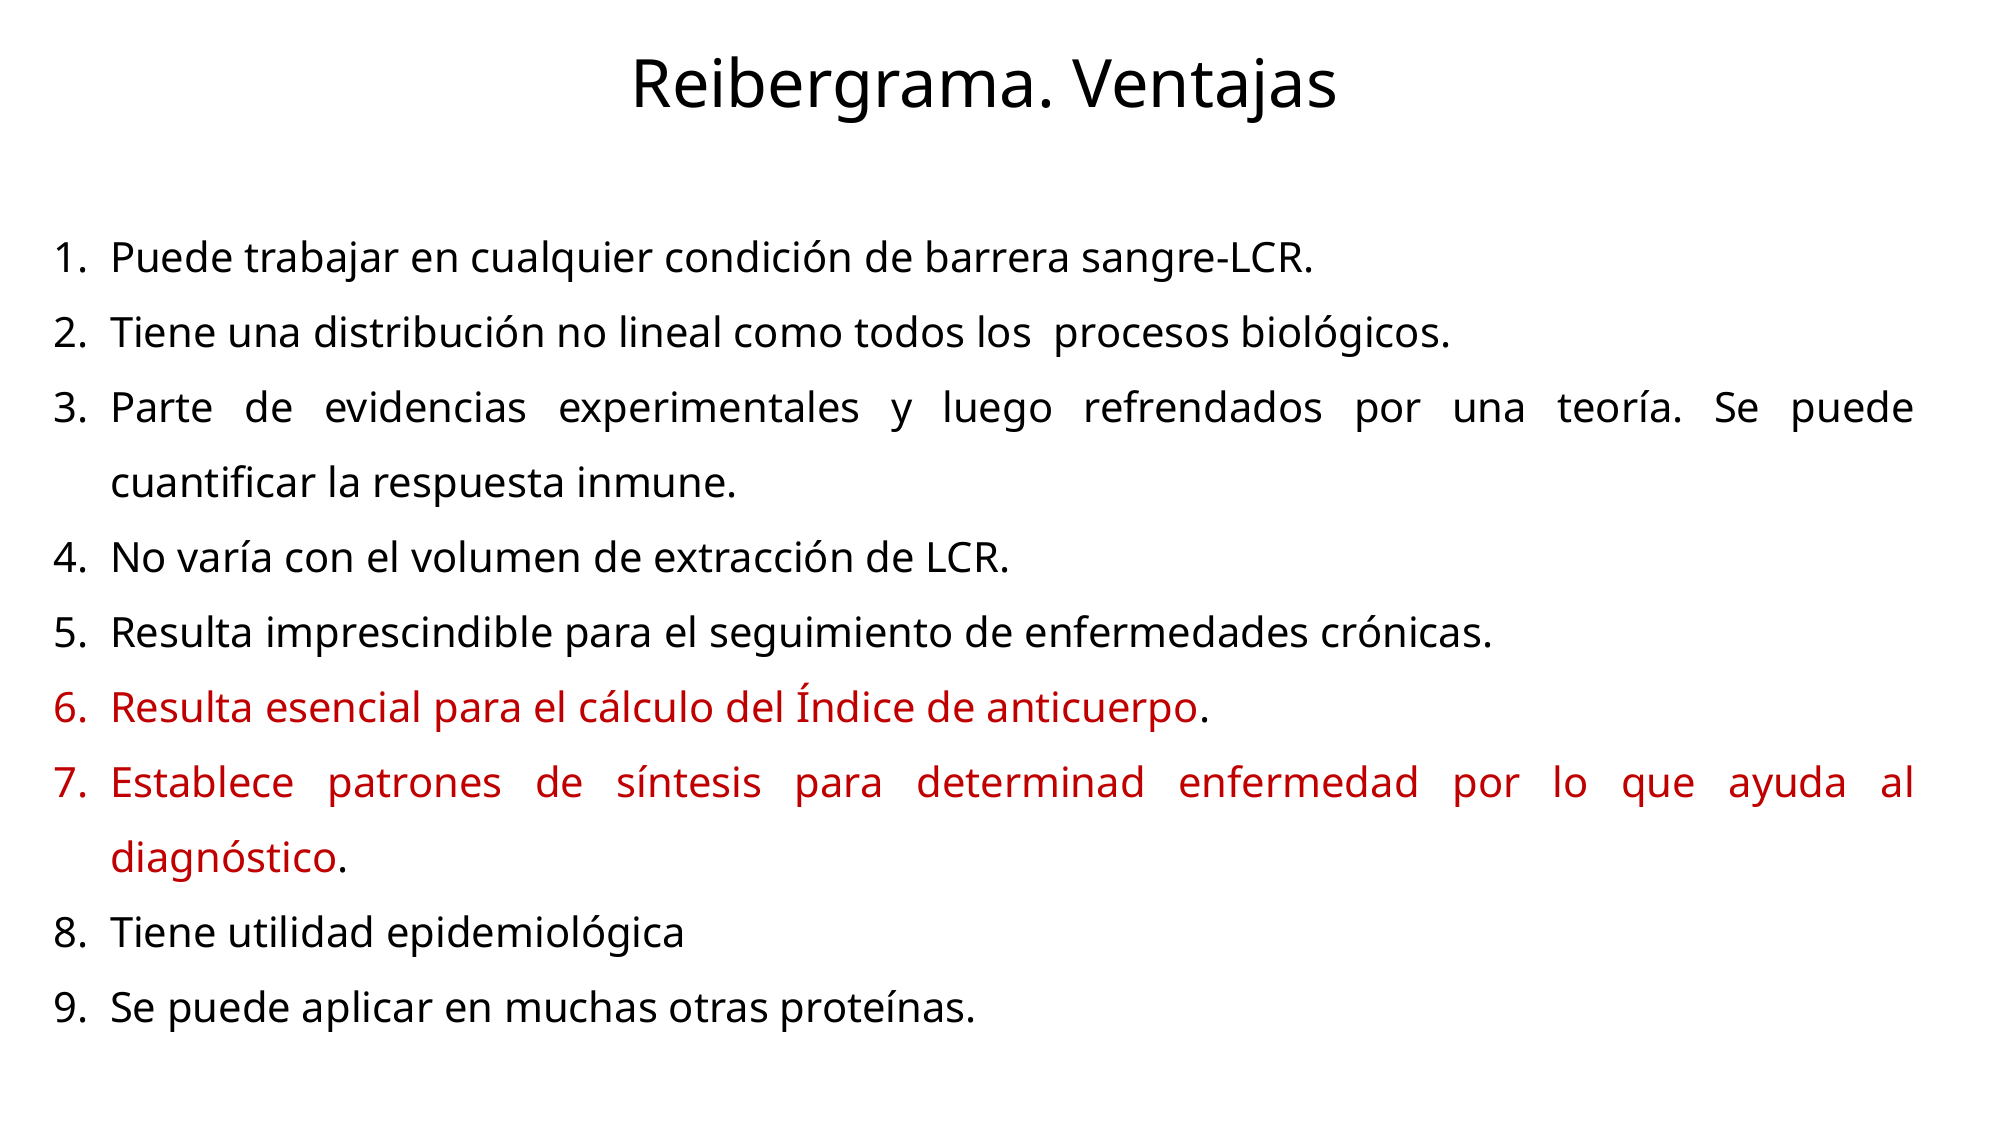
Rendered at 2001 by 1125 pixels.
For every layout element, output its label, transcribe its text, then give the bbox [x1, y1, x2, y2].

text_box Puede trabajar en cualquier condición de barrera sangre-LCR. Tiene una distribución no lineal como todos los procesos biológicos. Parte de evidencias experimentales y luego refrendados por una teoría. Se puede cuantificar la respuesta inmune. No varía con el volumen de extracción de LCR. Resulta imprescindible para el seguimiento de enfermedades crónicas. Resulta esencial para el cálculo del Índice de anticuerpo. Establece patrones de síntesis para determinad enfermedad por lo que ayuda al diagnóstico. Tiene utilidad epidemiológica Se puede aplicar en muchas otras proteínas. [38, 148, 1931, 1089]
text_box Reibergrama. Ventajas [615, 33, 1354, 209]
